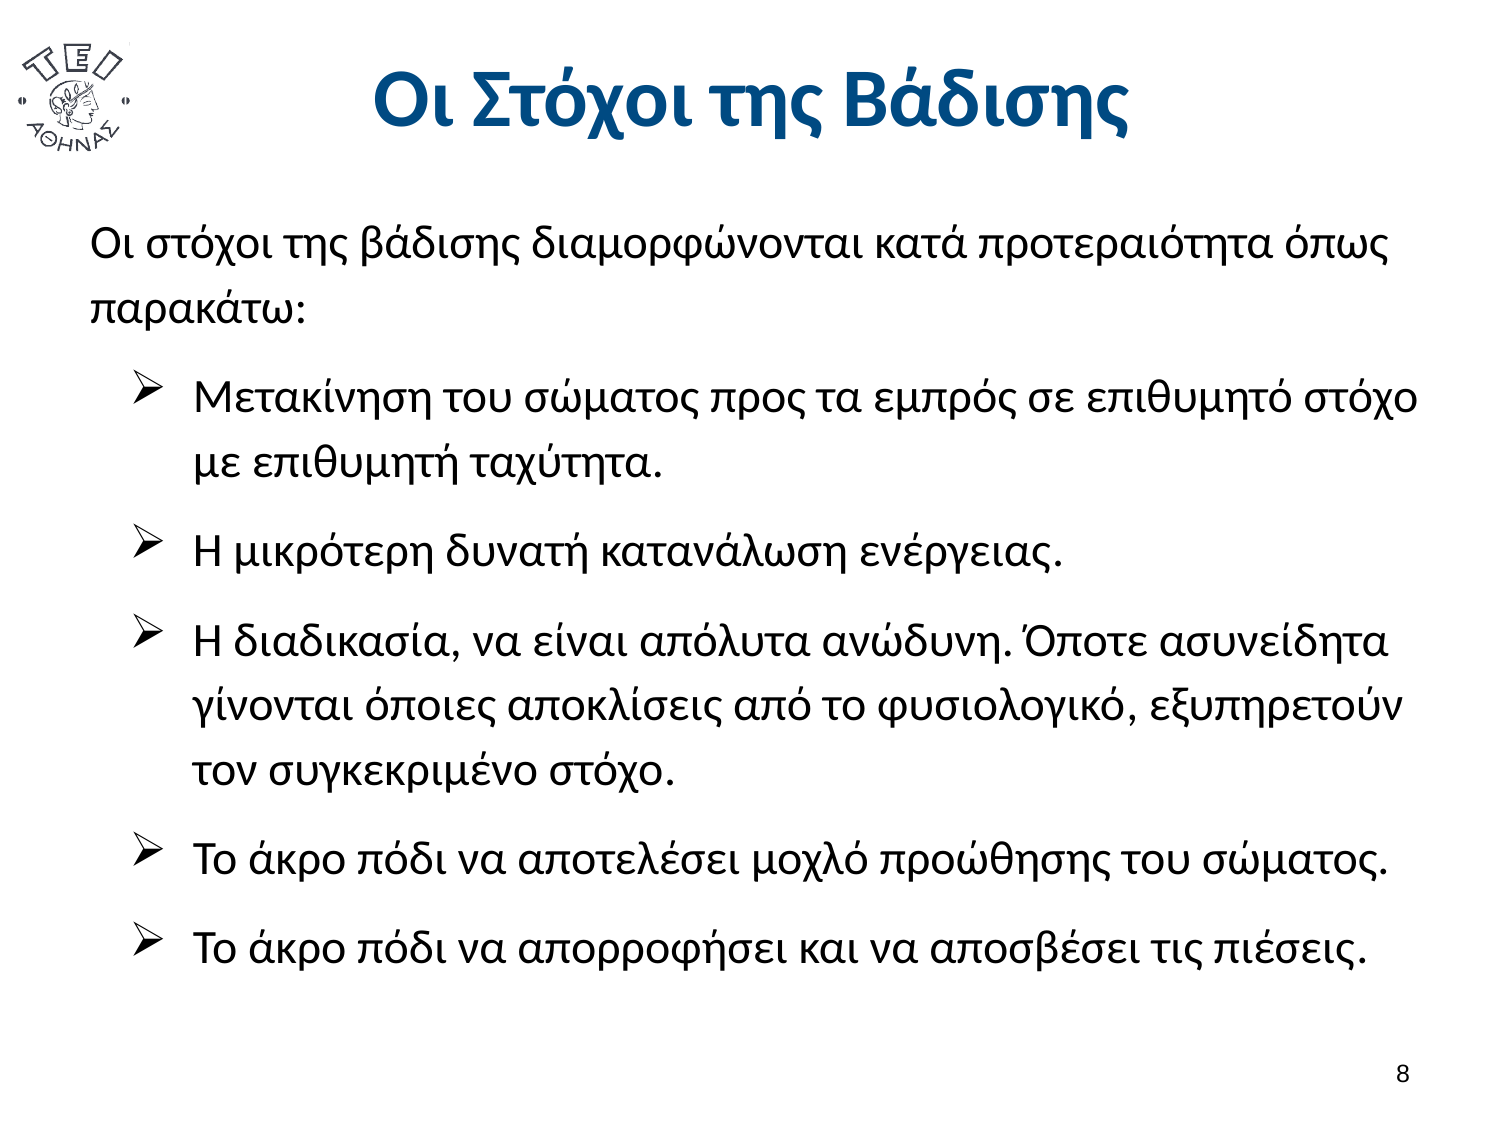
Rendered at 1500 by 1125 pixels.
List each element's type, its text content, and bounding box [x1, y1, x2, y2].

slide_number 7 [1074, 1042, 1425, 1103]
title Οι Στόχοι της Βάδισης [76, 19, 1427, 169]
list Οι στόχοι της βάδισης διαμορφώνονται κατά προτεραιότητα όπως παρακάτω: Μετακίνηση του σώματος προς τα εμπρός σε επιθυμητό στόχο με επιθυμητή ταχύτητα. Η μικρότερη δυνατή κατανάλωση ενέργειας. Η διαδικασία, να είναι απόλυτα ανώδυνη. Όποτε ασυνείδητα γίνονται όποιες αποκλίσεις από το φυσιολογικό, εξυπηρετούν τον συγκεκριμένο στόχο. Το άκρο πόδι να αποτελέσει μοχλό προώθησης του σώματος. Το άκρο πόδι να απορροφήσει και να αποσβέσει τις πιέσεις. [75, 196, 1447, 1094]
picture [17, 42, 76, 157]
